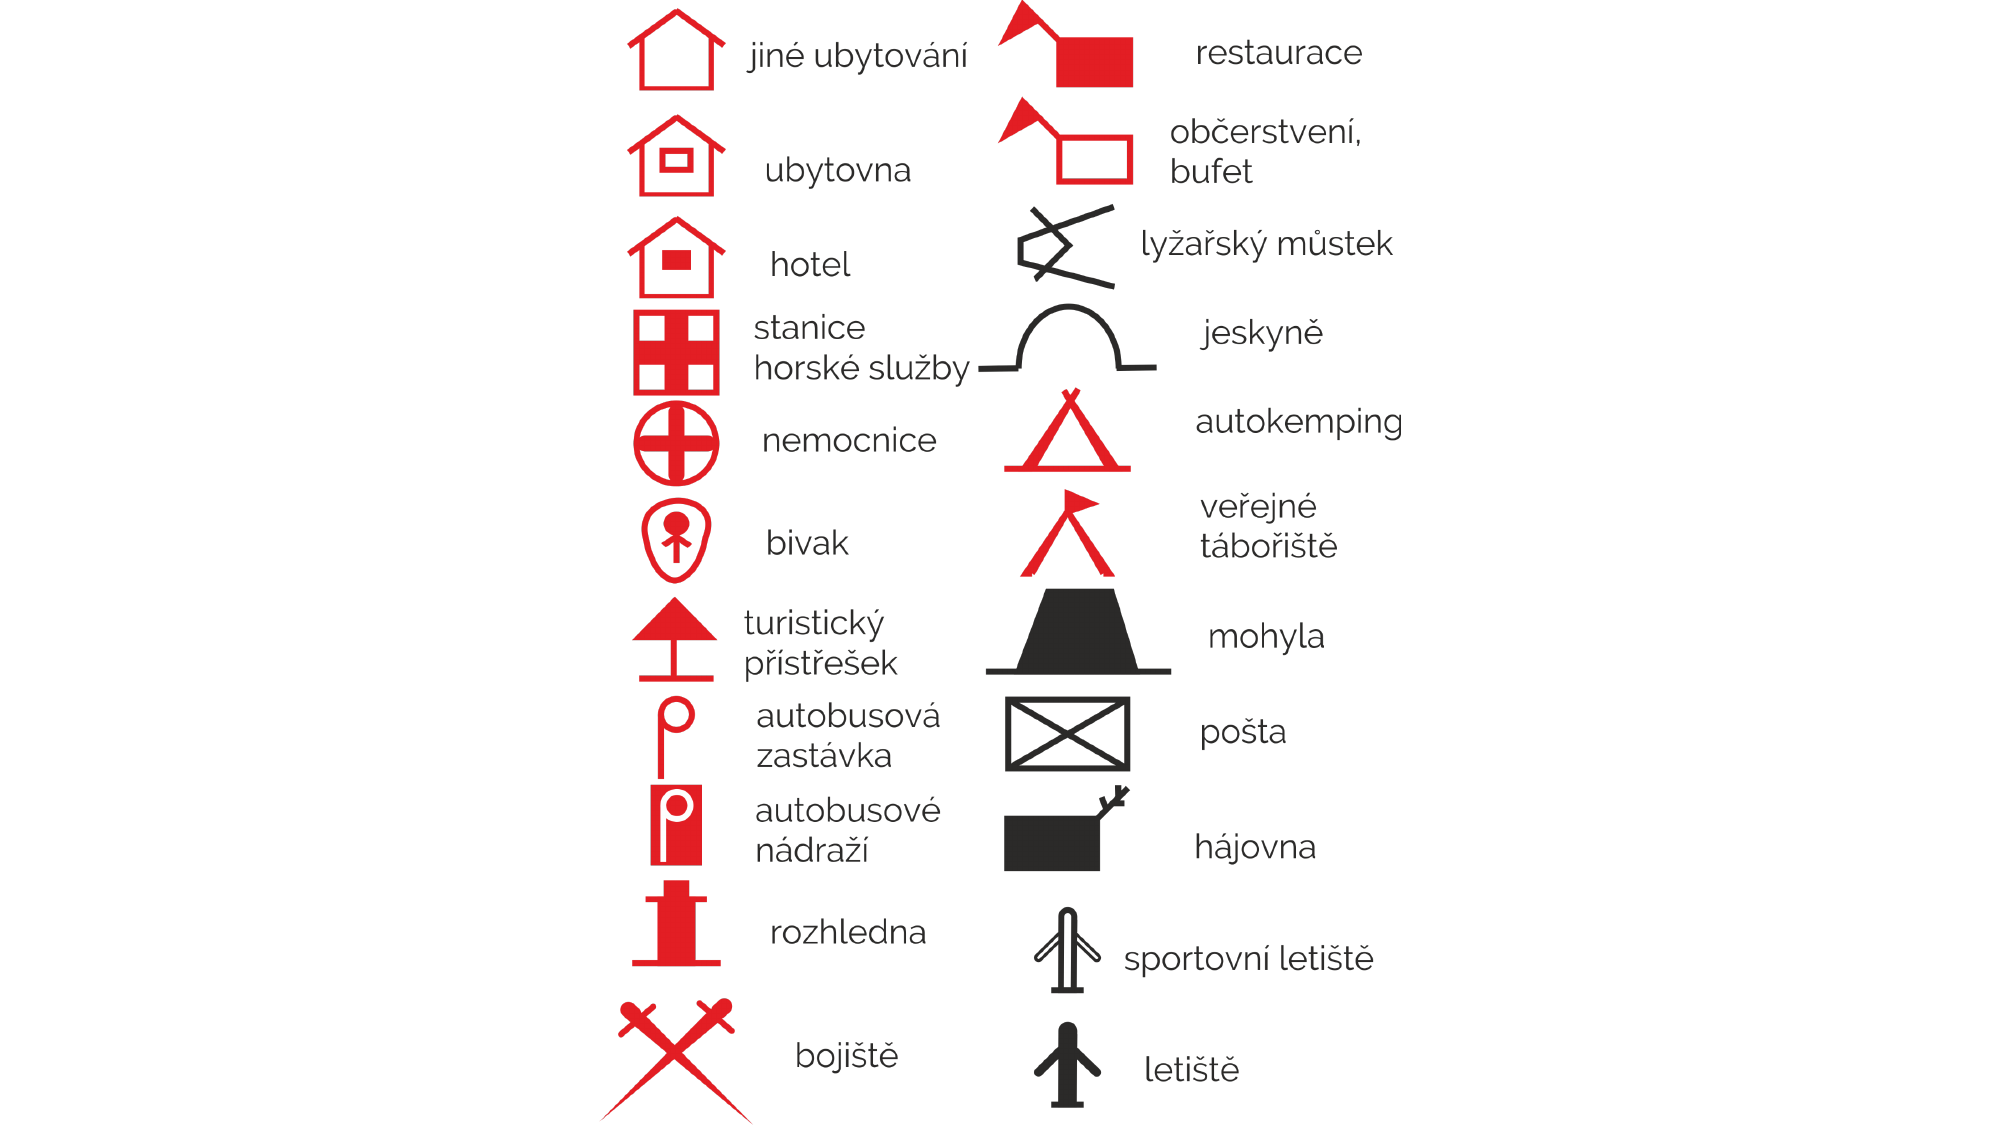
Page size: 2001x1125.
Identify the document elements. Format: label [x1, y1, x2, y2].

picture [599, 0, 1401, 1125]
